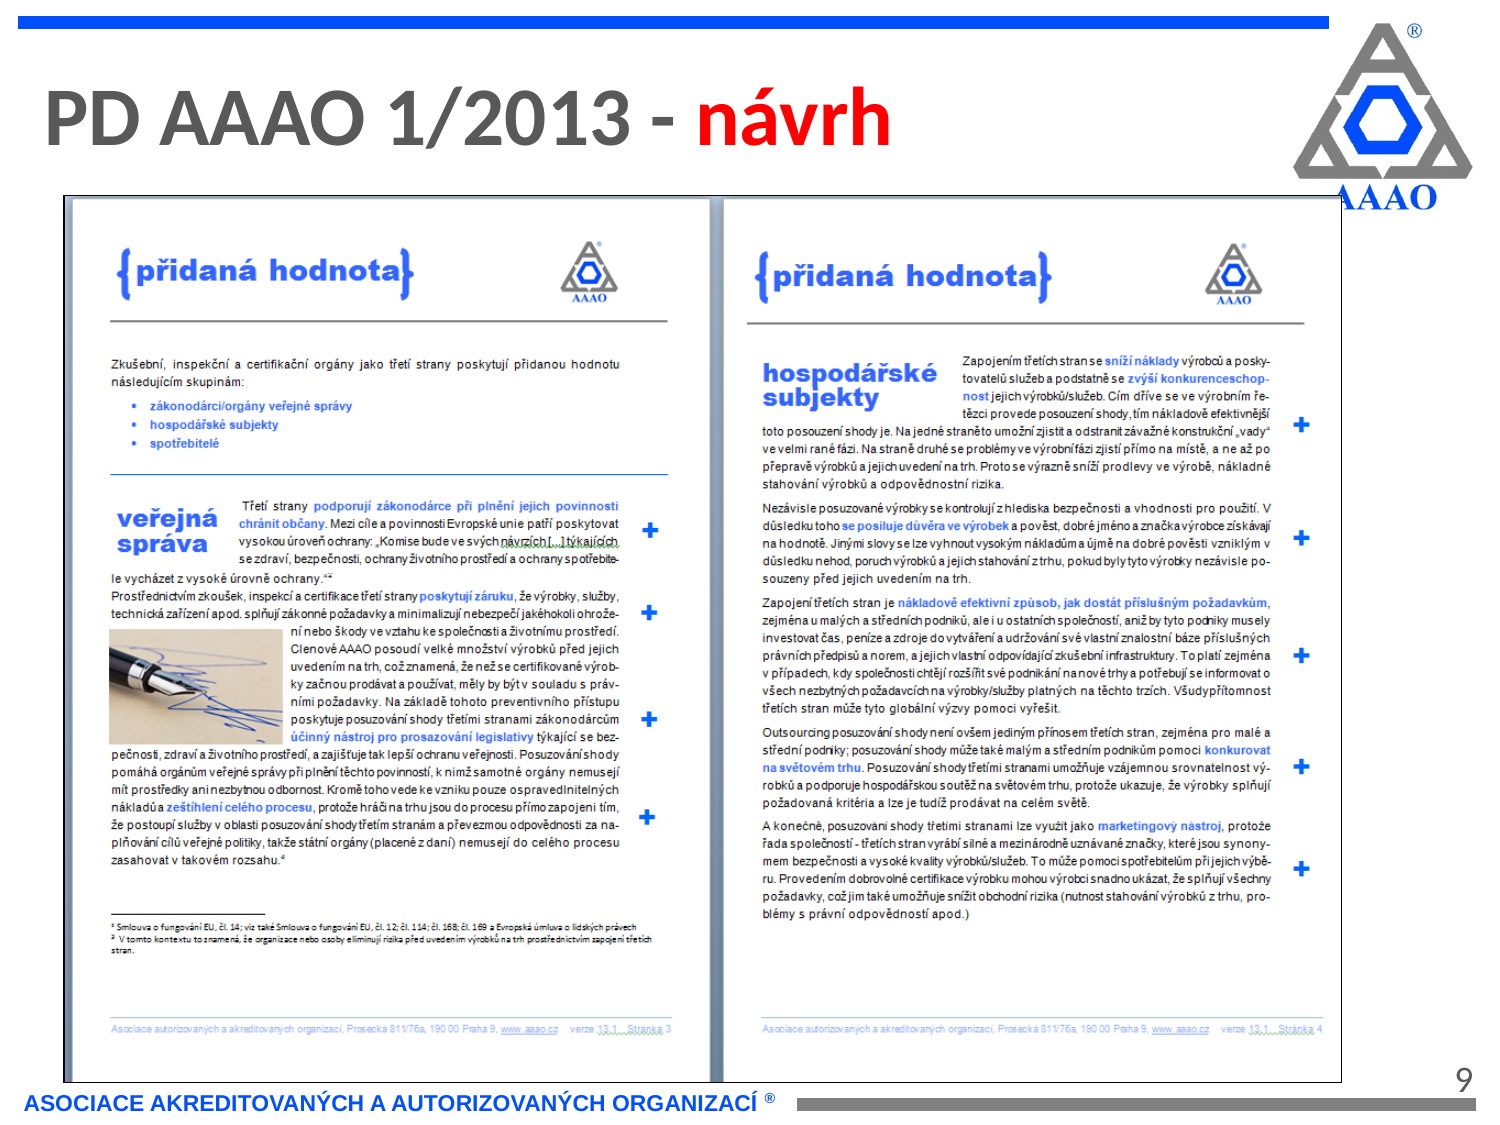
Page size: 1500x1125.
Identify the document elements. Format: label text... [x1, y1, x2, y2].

picture [64, 196, 1341, 1083]
list PD AAAO 1/2013 - návrh [29, 54, 1270, 161]
picture [1288, 18, 1477, 215]
